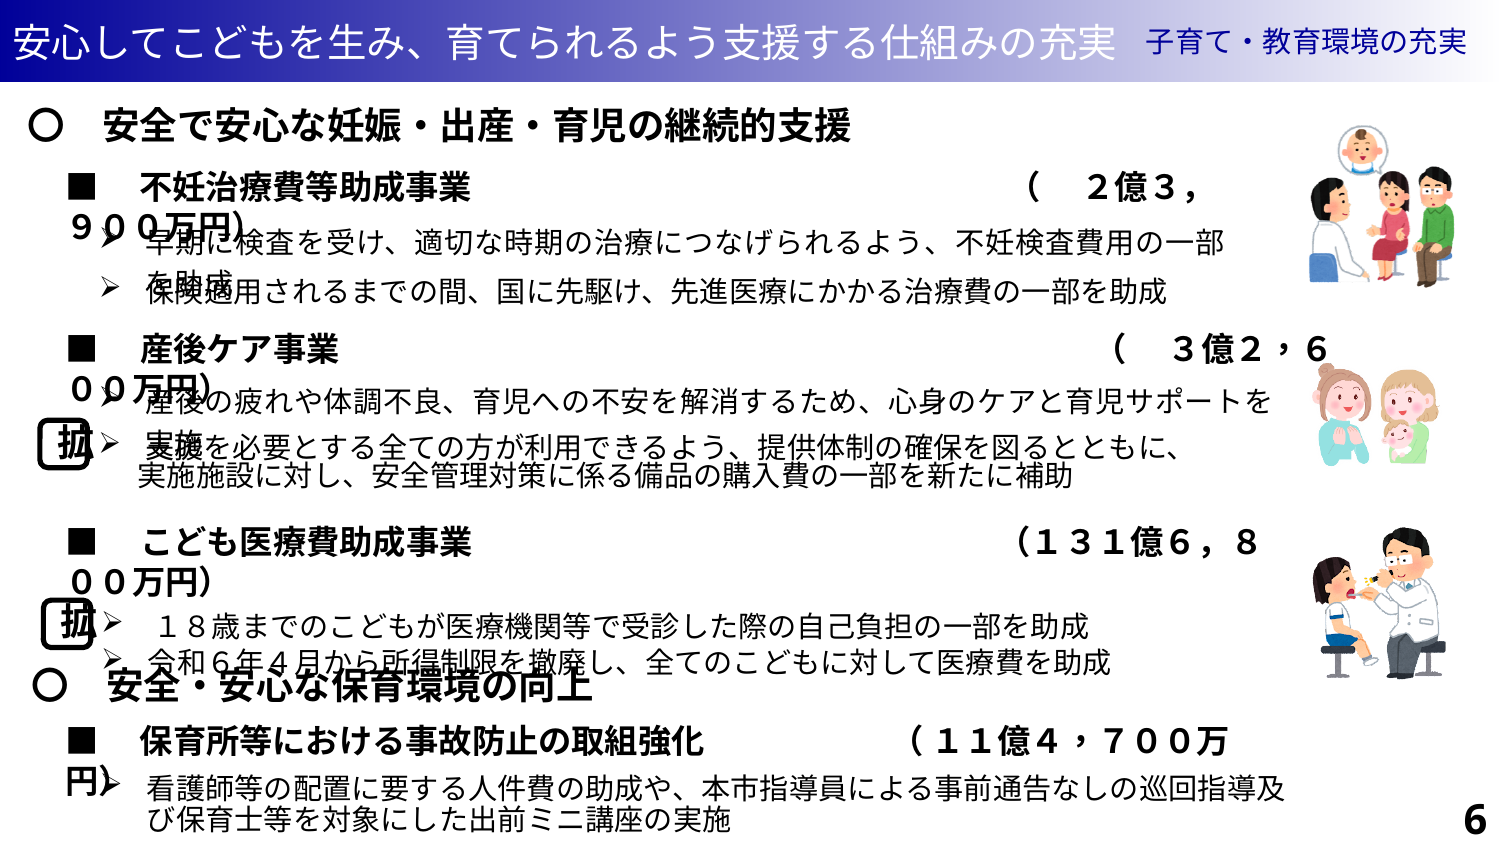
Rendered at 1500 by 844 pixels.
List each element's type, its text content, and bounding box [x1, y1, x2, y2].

text_box 産後の疲れや体調不良、育児への不安を解消するため、心身のケアと育児サポートを実施 [86, 370, 1287, 416]
picture [1299, 120, 1461, 295]
text_box 保険適用されるまでの間、国に先駆け、先進医療にかかる治療費の一部を助成 [86, 260, 1206, 319]
text_box ■ 産後ケア事業 （ ３億２，６００万円） [53, 322, 1376, 390]
text_box 支援を必要とする全ての方が利用できるよう、提供体制の確保を図るとともに、 実施施設に対し、安全管理対策に係る備品の購入費の一部を新たに補助 [85, 416, 1334, 502]
text_box 〇 安全で安心な妊娠・出産・育児の継続的支援 [0, 95, 1458, 158]
text_box 子育て・教育環境の充実 [1152, 2, 1461, 79]
text_box ■ 不妊治療費等助成事業 （ ２億３，９００万円） [52, 160, 1204, 219]
text_box 安心してこどもを生み、育てられるよう支援する仕組みの充実 [0, 0, 1500, 82]
picture [1302, 522, 1462, 655]
text_box 拡 [37, 418, 85, 470]
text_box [43, 514, 1294, 654]
text_box 早期に検査を受け、適切な時期の治療につなげられるよう、不妊検査費用の一部を助成 [86, 210, 1238, 270]
slide_number 15 [1466, 785, 1500, 844]
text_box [1299, 352, 1453, 477]
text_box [0, 655, 1462, 843]
